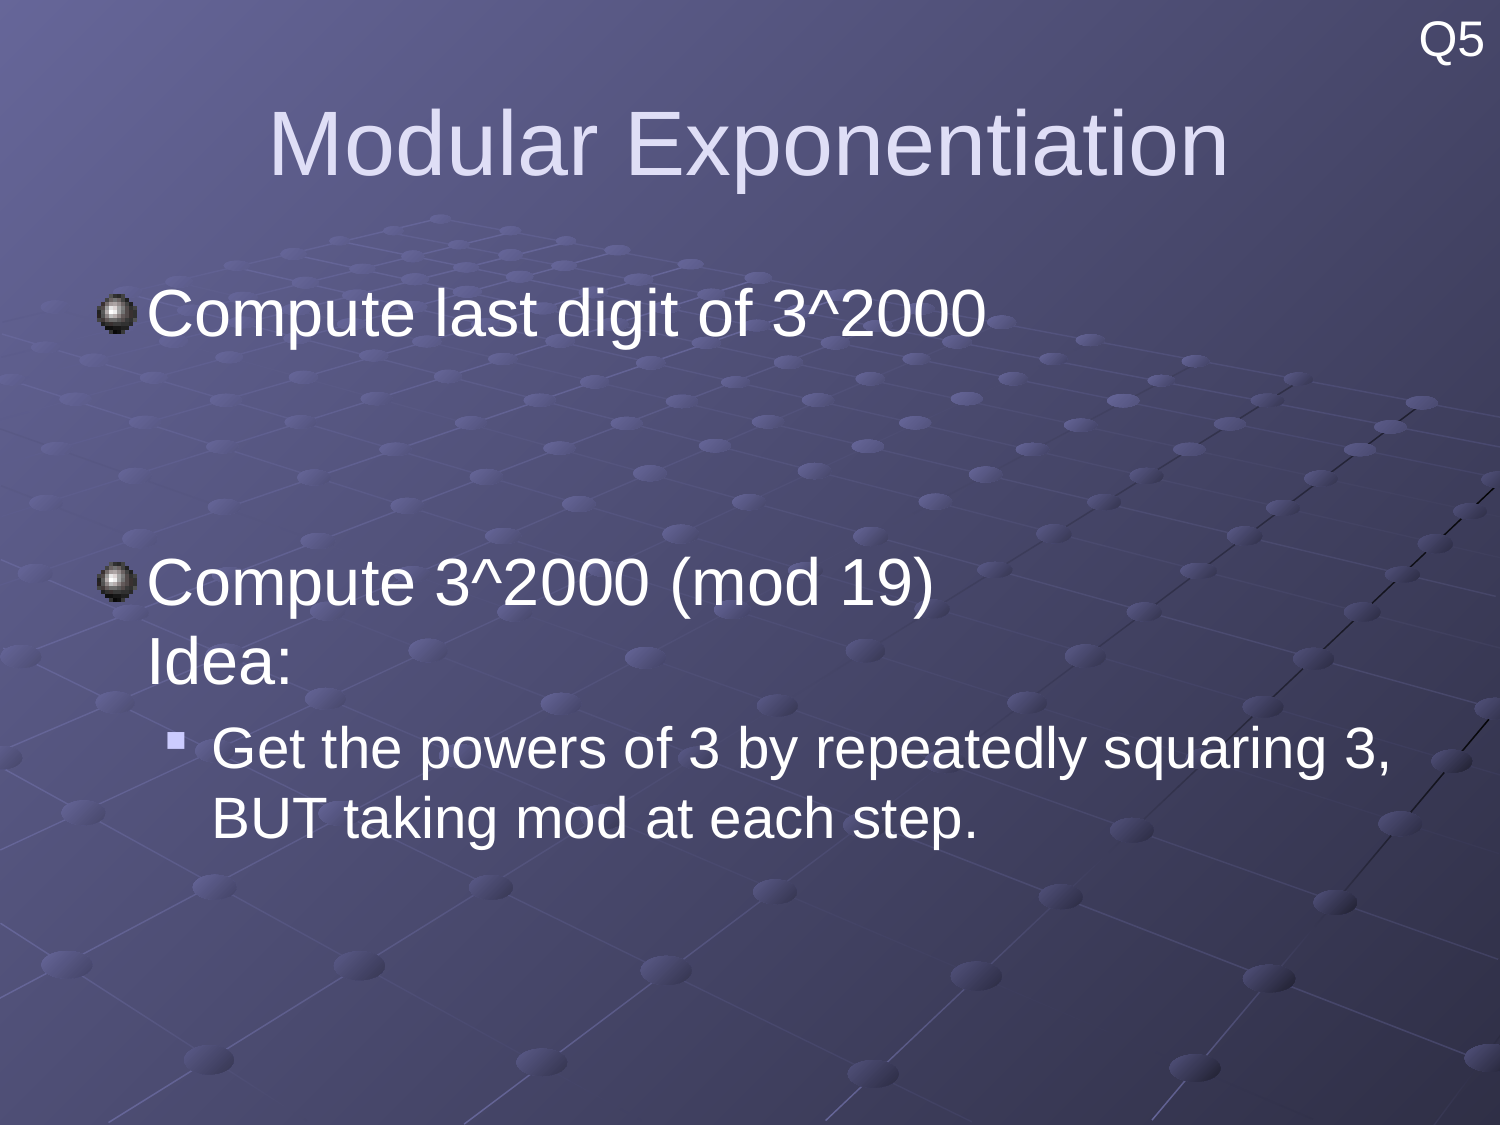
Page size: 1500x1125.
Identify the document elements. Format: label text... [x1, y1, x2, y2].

text_box Q5 [1212, 0, 1500, 74]
list Compute last digit of 3^2000 Compute 3^2000 (mod 19) Idea: Get the powers of 3 by repeatedly squaring 3, BUT taking mod at each step. [74, 262, 1426, 1007]
picture [90, 554, 137, 602]
title Modular Exponentiation [74, 44, 1426, 233]
picture [90, 286, 137, 334]
